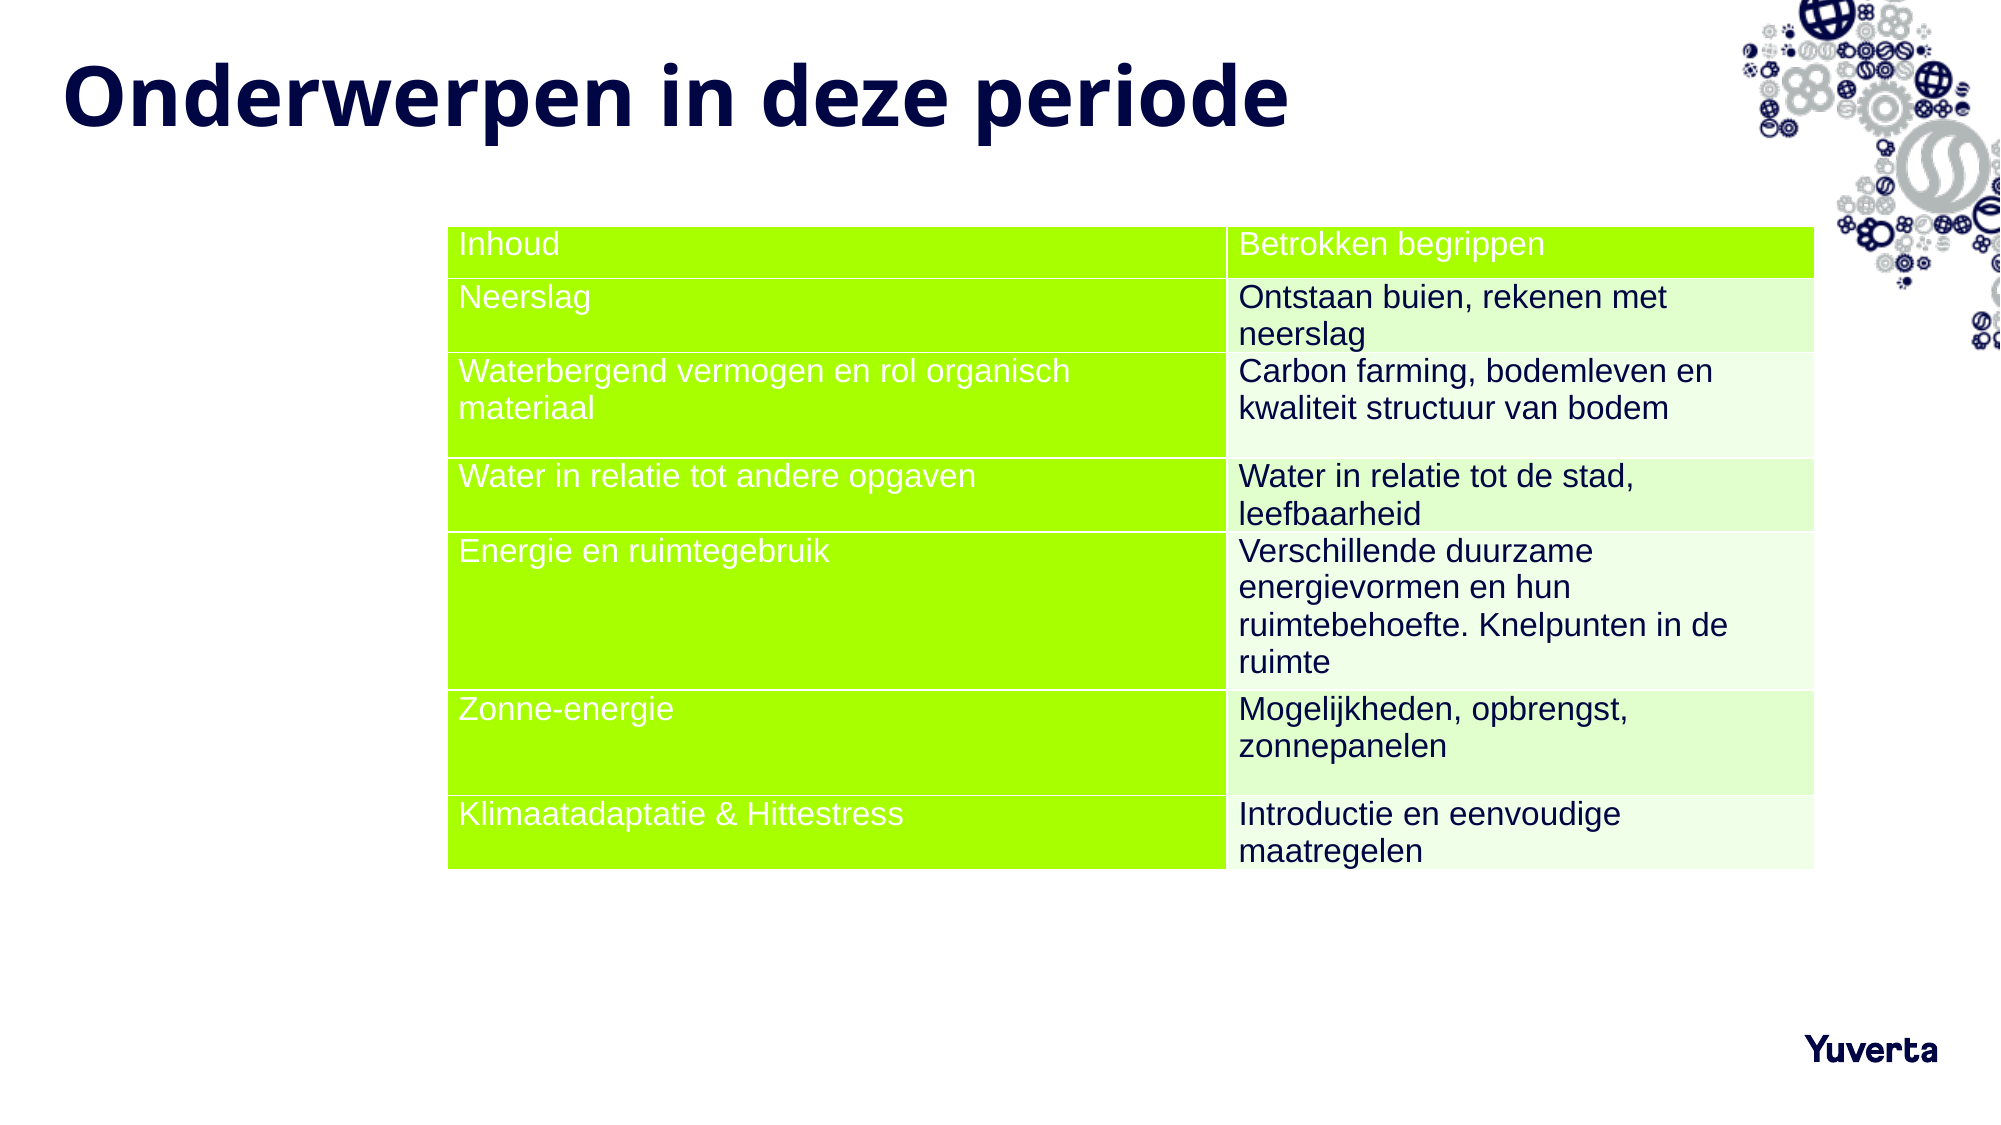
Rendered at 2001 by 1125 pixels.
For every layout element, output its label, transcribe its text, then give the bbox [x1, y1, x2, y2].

table_cell Zonne-energie [448, 691, 1226, 795]
table_cell Mogelijkheden, opbrengst, zonnepanelen [1228, 691, 1814, 795]
title Onderwerpen in deze periode [60, 48, 1720, 239]
table_cell Verschillende duurzame energievormen en hun ruimtebehoefte. Knelpunten in de ruimte [1228, 533, 1814, 689]
table_cell Energie en ruimtegebruik [448, 533, 1226, 689]
table_header Betrokken begrippen [1228, 227, 1814, 278]
table_cell Water in relatie tot de stad, leefbaarheid [1228, 459, 1814, 531]
table_cell Carbon farming, bodemleven en kwaliteit structuur van bodem [1228, 353, 1814, 457]
table_header Inhoud [448, 227, 1226, 278]
picture [0, 0, 2000, 1125]
table_cell Introductie en eenvoudige maatregelen [1228, 796, 1814, 869]
table_cell Klimaatadaptatie & Hittestress [448, 796, 1226, 869]
table_cell Neerslag [448, 279, 1226, 352]
table_cell Water in relatie tot andere opgaven [448, 459, 1226, 531]
table_cell Waterbergend vermogen en rol organisch materiaal [448, 353, 1226, 457]
table_cell Ontstaan buien, rekenen met neerslag [1228, 279, 1814, 352]
